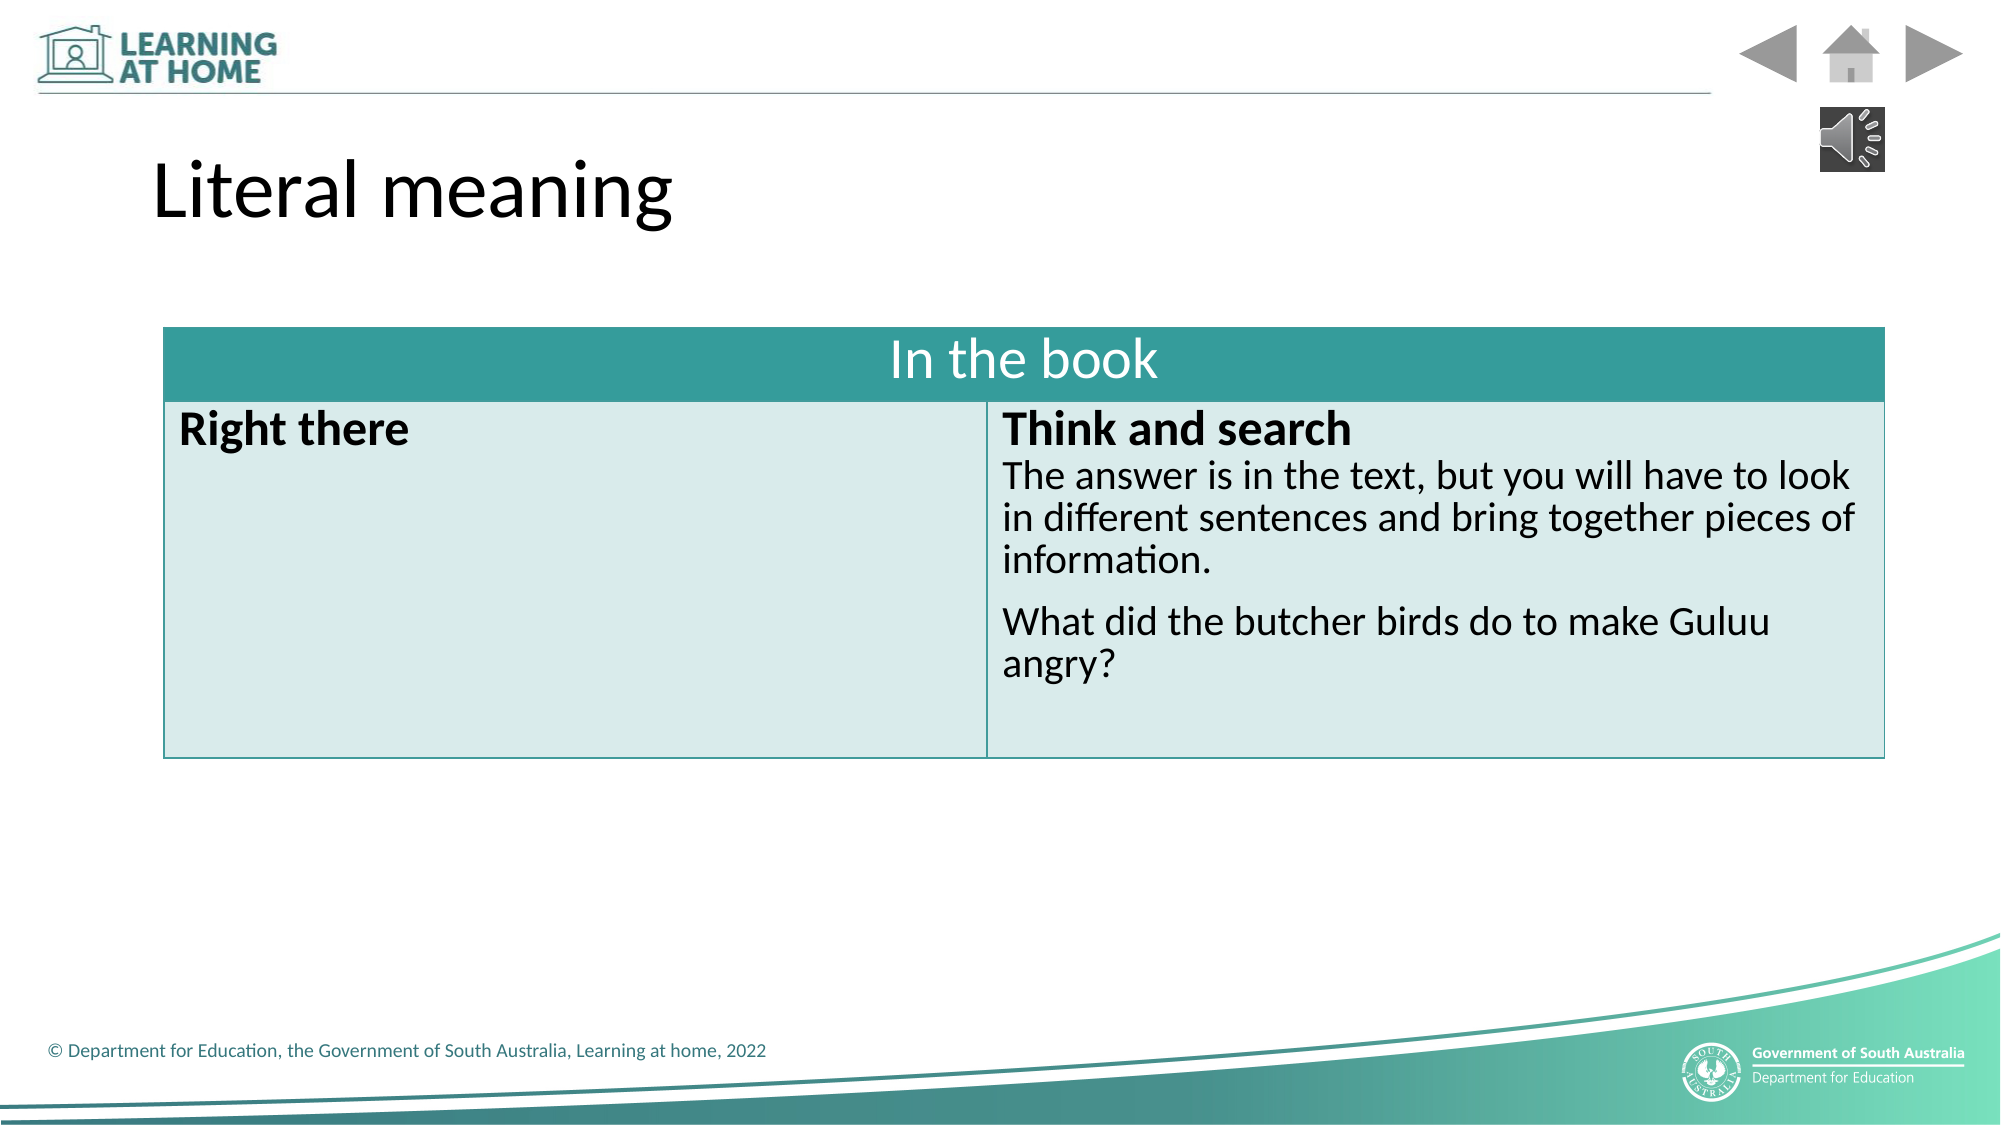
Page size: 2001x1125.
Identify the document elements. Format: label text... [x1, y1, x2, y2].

table_cell Right there [165, 402, 986, 757]
picture [0, 0, 2001, 1125]
table_cell Think and search The answer is in the text, but you will have to look in different sentences and bring together pieces of information. What did the butcher birds do to make Guluu angry? [988, 402, 1884, 757]
table_header In the book [165, 328, 1884, 400]
text_box © Department for Education, the Government of South Australia, Learning at home, 2022 [27, 1015, 797, 1078]
title Literal meaning [137, 138, 1863, 247]
